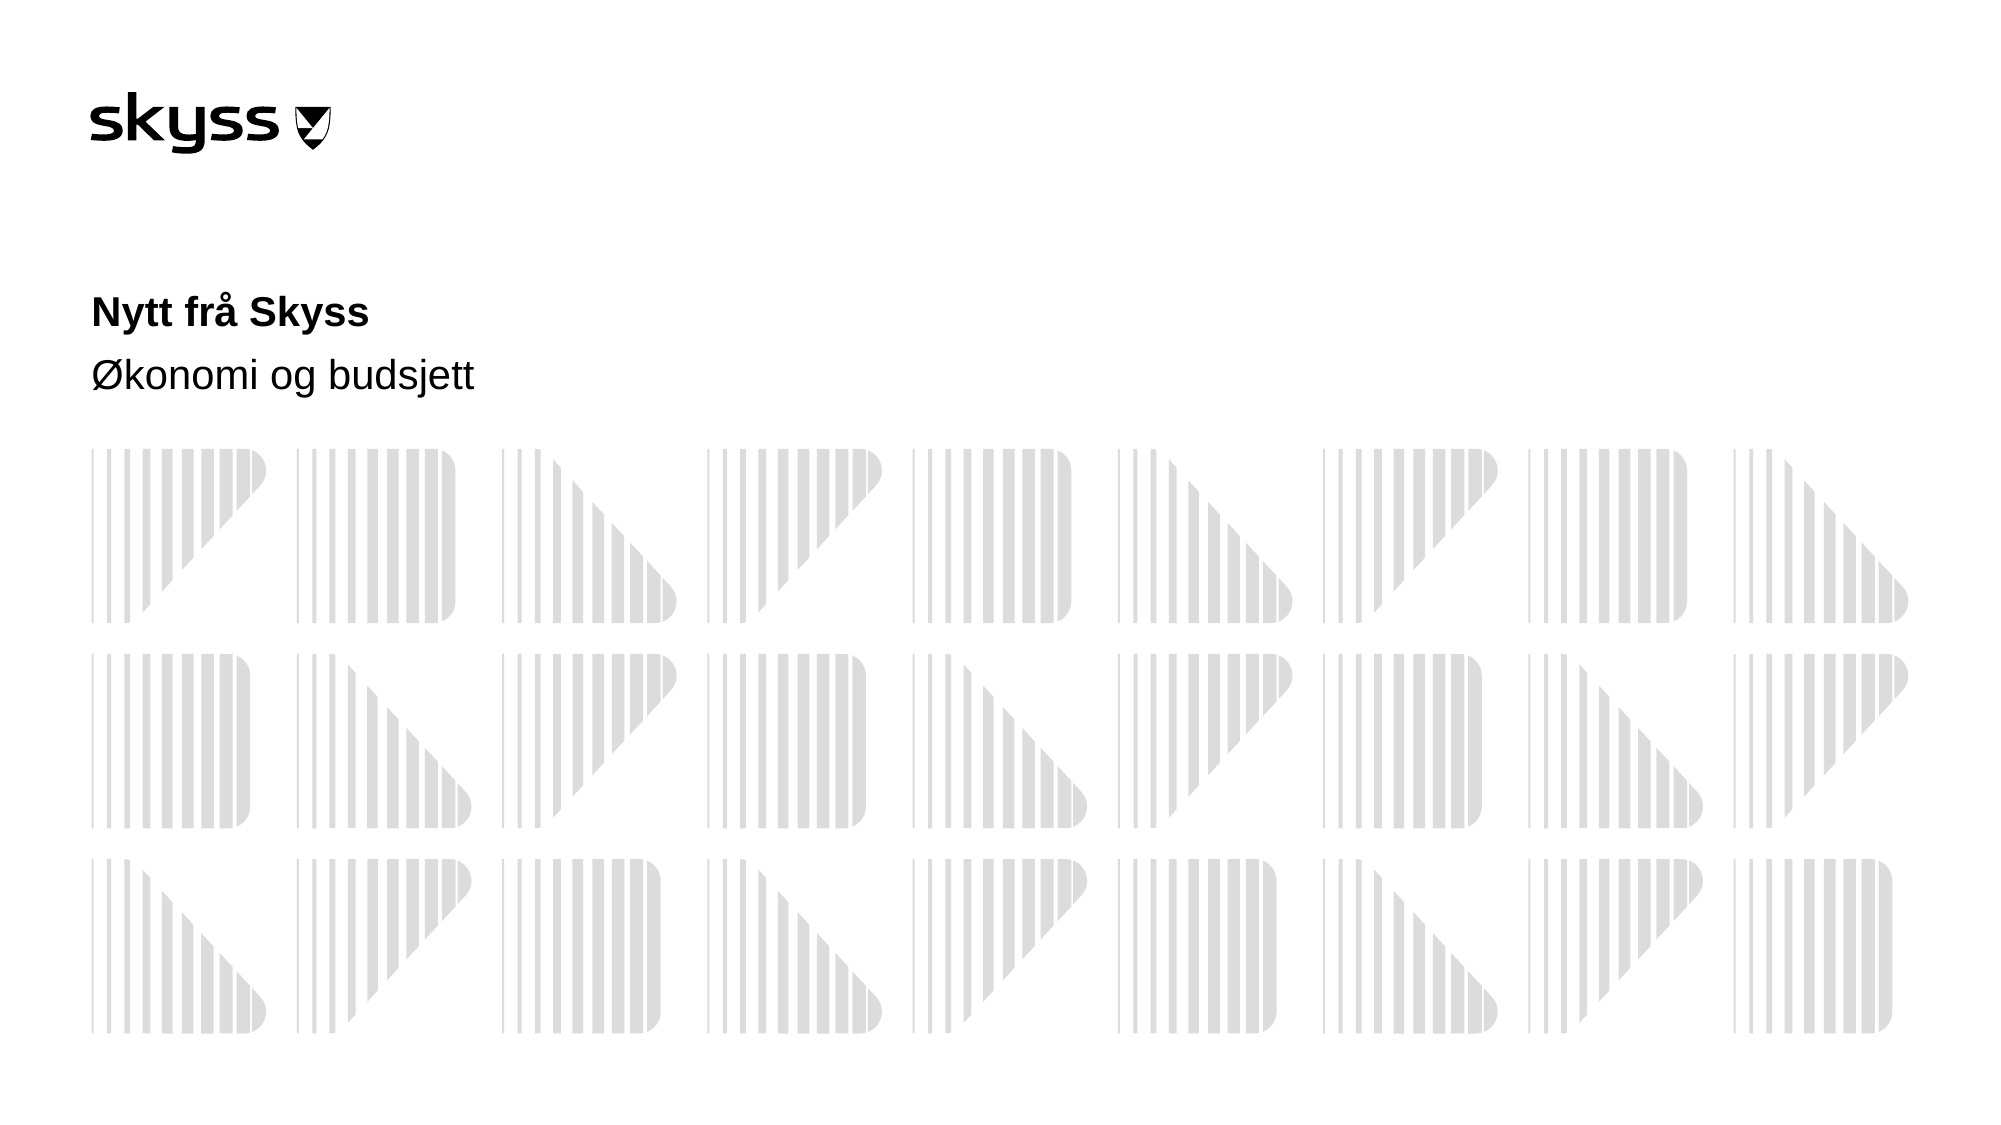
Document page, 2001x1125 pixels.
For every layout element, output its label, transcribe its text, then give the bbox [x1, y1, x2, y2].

text_box [499, 532, 1500, 592]
list Økonomi og budsjett [91, 353, 1910, 408]
title Nytt frå Skyss [91, 290, 1910, 346]
